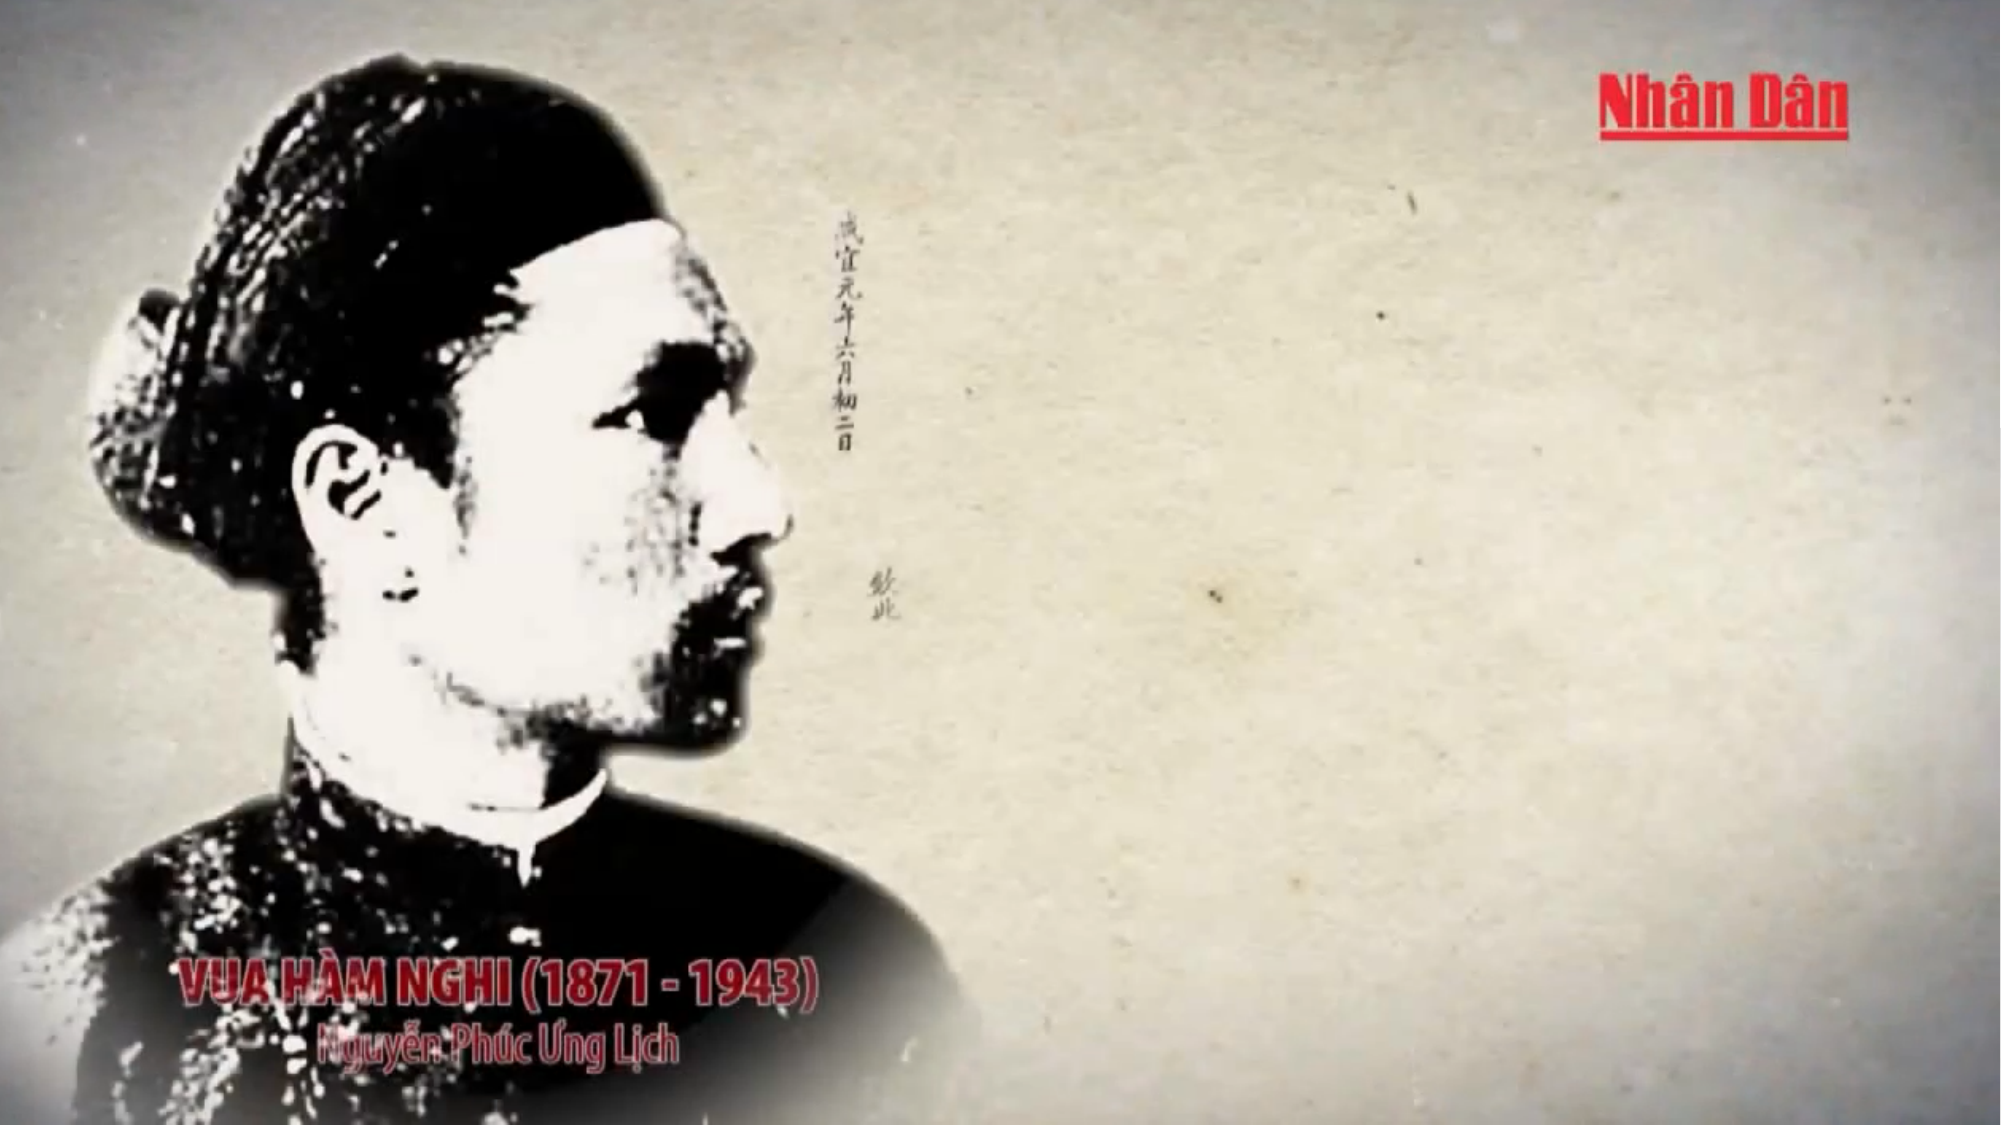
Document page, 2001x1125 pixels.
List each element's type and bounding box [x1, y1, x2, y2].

text_box [0, 0, 2000, 1125]
